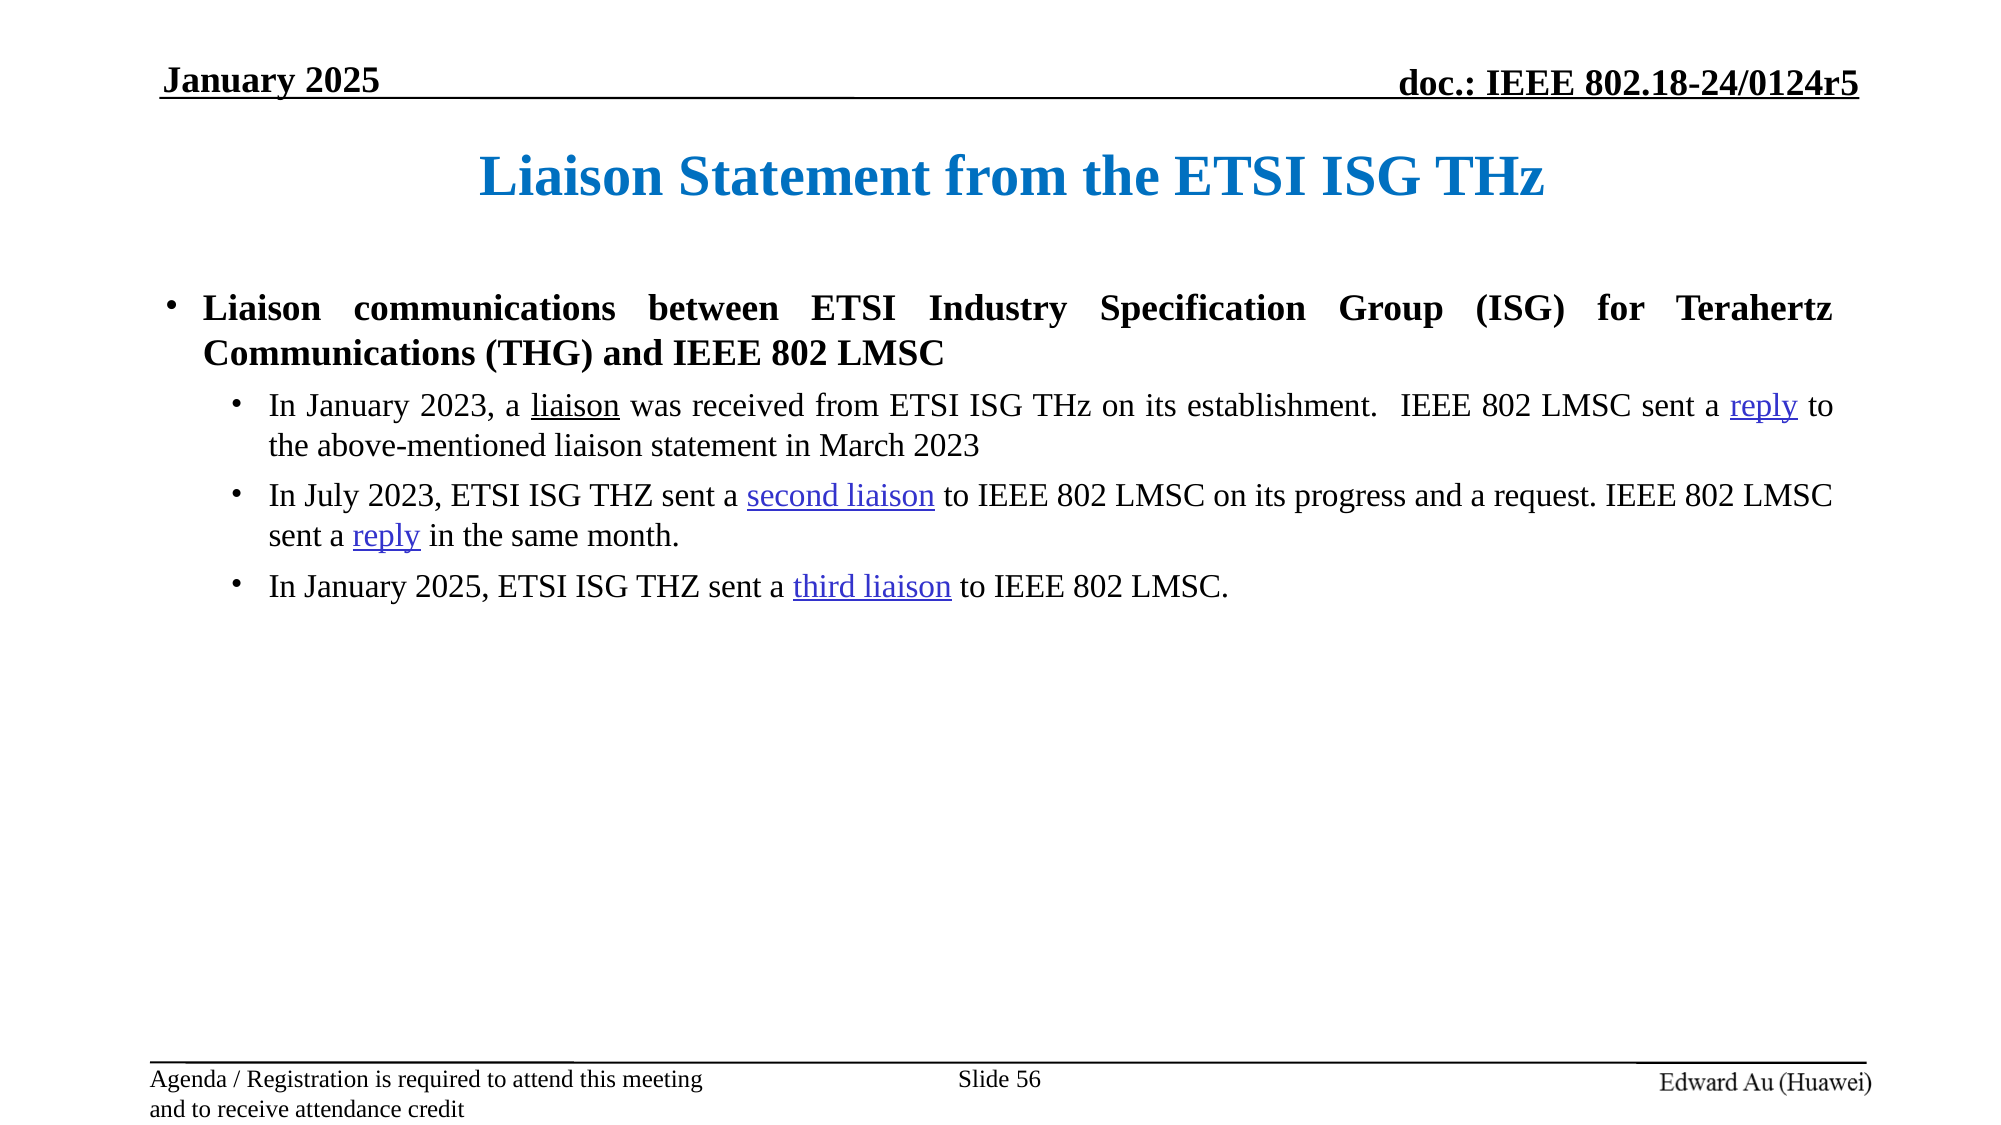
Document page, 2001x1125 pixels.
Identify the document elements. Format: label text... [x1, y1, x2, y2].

title Liaison Statement from the ETSI ISG THz [162, 99, 1864, 246]
list Liaison communications between ETSI Industry Specification Group (ISG) for Terahertz Communications (THG) and IEEE 802 LMSC In January 2023, a liaison was received from ETSI ISG THz on its establishment. IEEE 802 LMSC sent a reply to the above-mentioned liaison statement in March 2023 In July 2023, ETSI ISG THZ sent a second liaison to IEEE 802 LMSC on its progress and a request. IEEE 802 LMSC sent a reply in the same month. In January 2025, ETSI ISG THZ sent a third liaison to IEEE 802 LMSC. [149, 274, 1869, 951]
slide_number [162, 54, 663, 101]
picture [1174, 1058, 1887, 1113]
slide_number Slide 56 [933, 1061, 1067, 1123]
